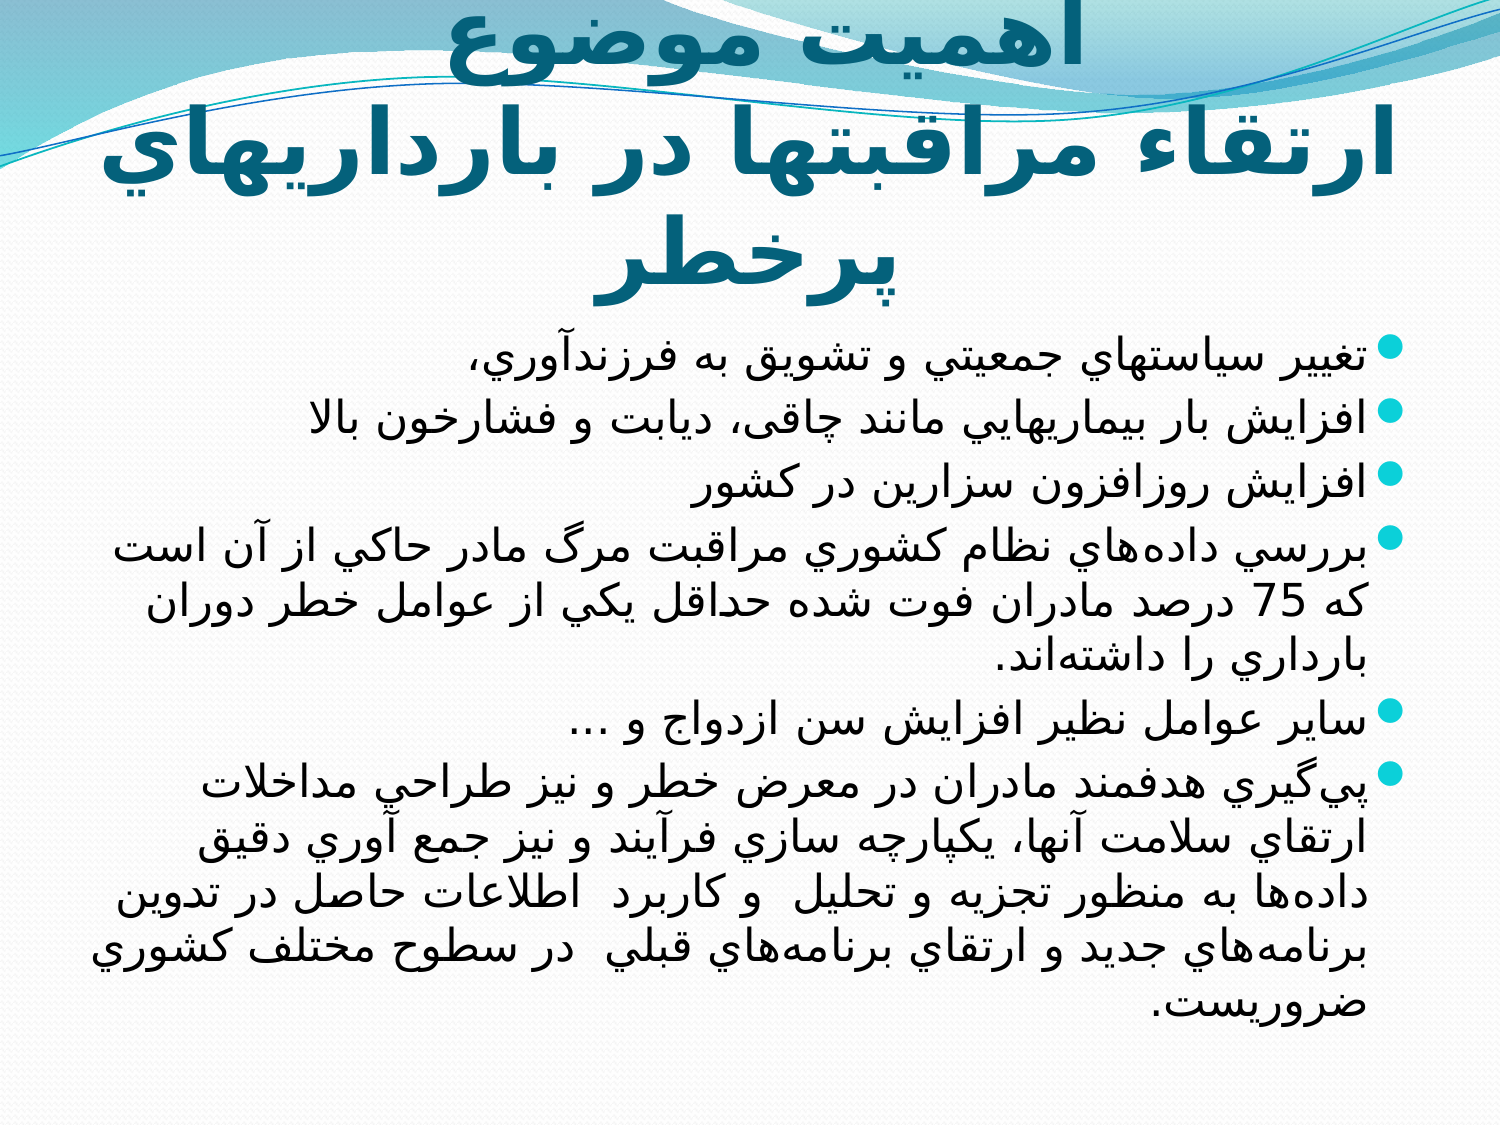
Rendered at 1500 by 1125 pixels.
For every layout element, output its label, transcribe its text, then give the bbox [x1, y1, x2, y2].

title اهميت موضوع ارتقاء مراقبتها در بارداريهاي پرخطر [75, 115, 1425, 303]
list تغيير سياستهاي جمعيتي و تشويق به فرزندآوري، افزايش بار بيماريهايي مانند چاقی، ديابت و فشارخون بالا افزايش روزافزون سزارين در كشور بررسي داده‌هاي نظام كشوري مراقبت مرگ مادر حاكي از آن است كه 75 درصد مادران فوت شده حداقل يكي از عوامل خطر دوران بارداري را داشته‌اند. ساير عوامل نظير افزايش سن ازدواج و ... پي‌گيري هدفمند مادران در معرض خطر و نيز طراحي مداخلات ارتقاي سلامت آنها، يكپارچه سازي فرآيند و نيز جمع آوري دقيق داده‌ها به منظور تجزيه و تحليل و كاربرد اطلاعات حاصل در تدوين برنامه‌هاي جديد و ارتقاي برنامه‌هاي قبلي در سطوح مختلف كشوري ضروريست. [75, 317, 1425, 1038]
